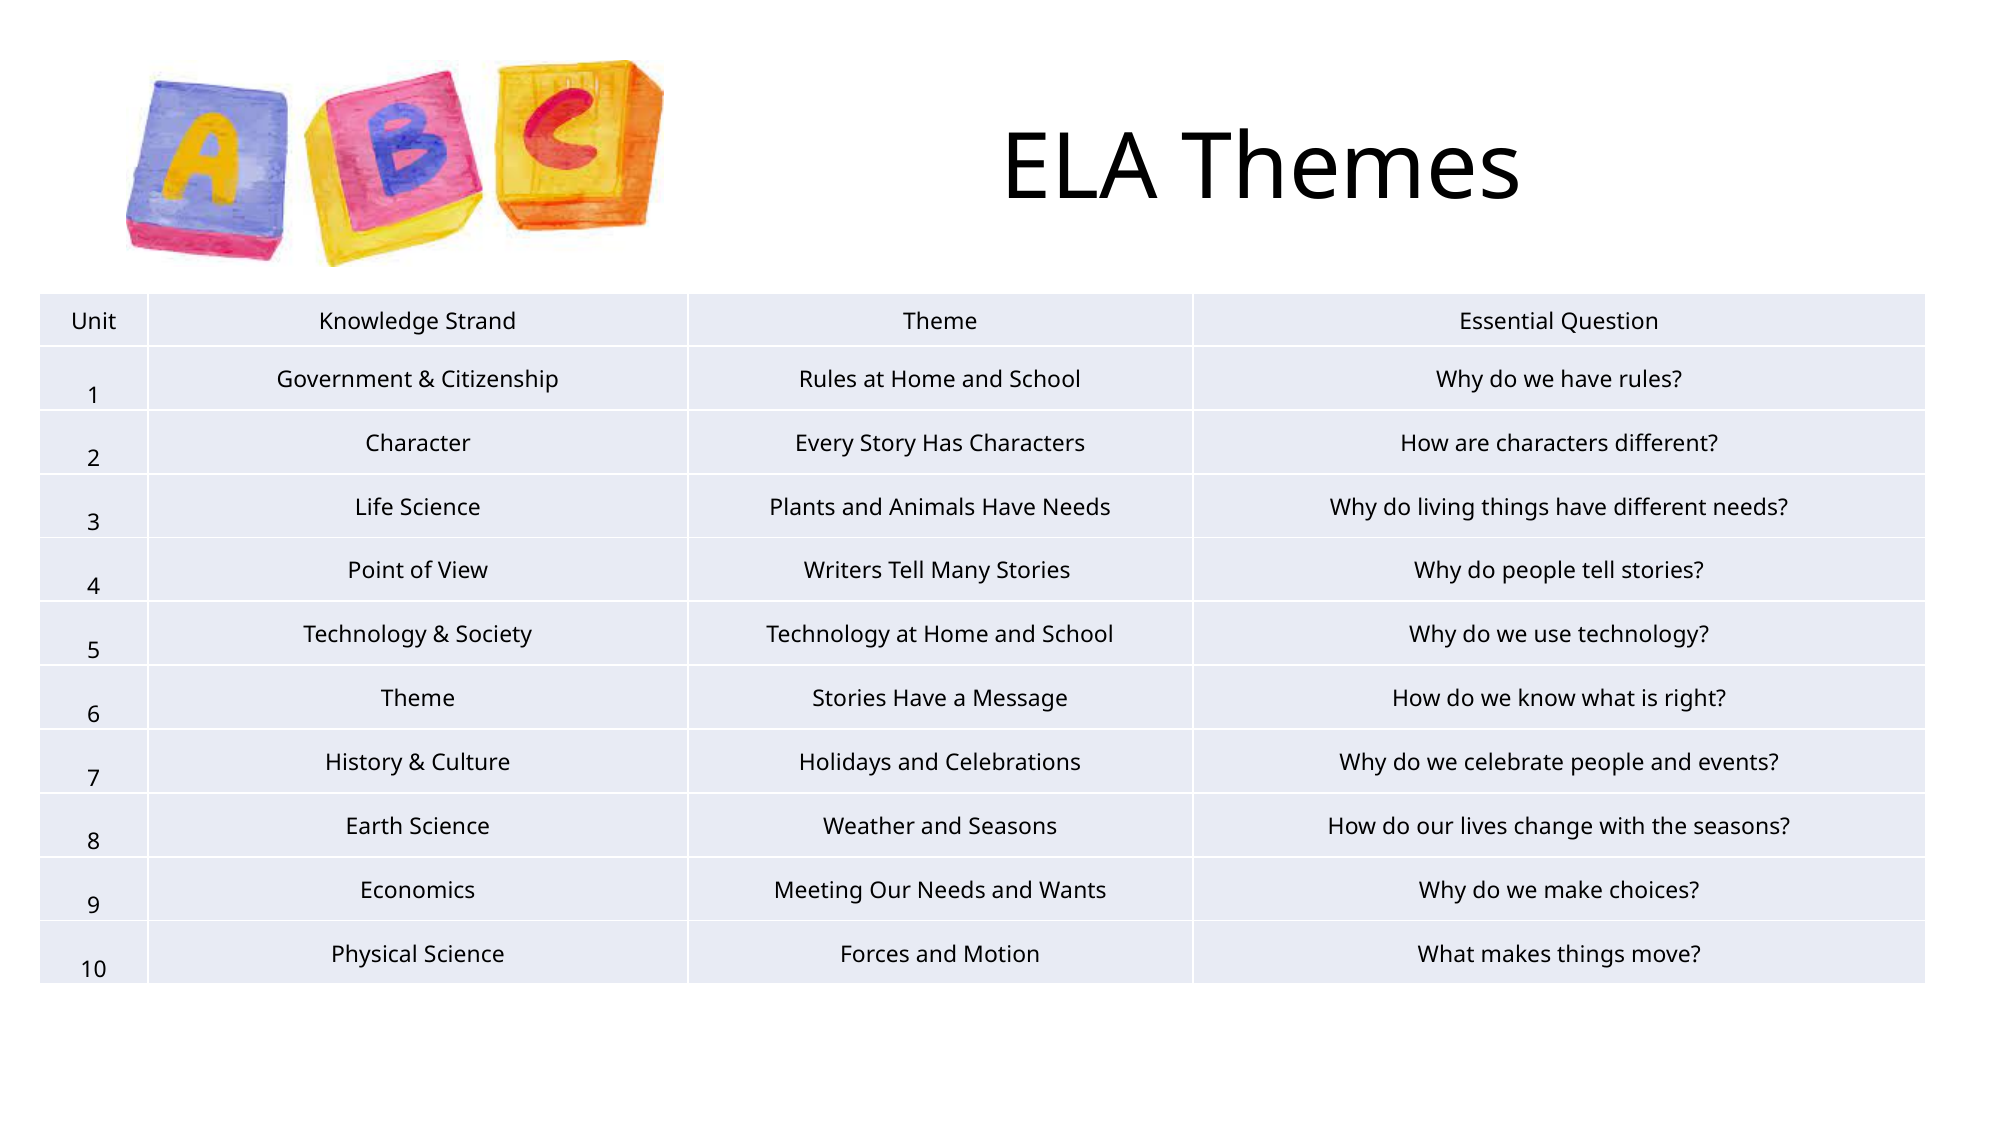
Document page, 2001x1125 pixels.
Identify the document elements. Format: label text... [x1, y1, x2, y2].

table_cell Physical Science [149, 921, 687, 983]
table_cell Earth Science [149, 794, 687, 856]
table_cell 8 [40, 794, 147, 856]
table_cell Stories Have a Message [689, 666, 1192, 728]
table_cell Forces and Motion [689, 921, 1192, 983]
table_cell Why do we make choices? [1194, 858, 1925, 920]
table_cell Why do we use technology? [1194, 602, 1925, 664]
table_cell Technology & Society [149, 602, 687, 664]
table_cell Life Science [149, 475, 687, 537]
table_cell 6 [40, 666, 147, 728]
table_cell 3 [40, 475, 147, 537]
table_cell How are characters different? [1194, 411, 1925, 473]
table_cell Rules at Home and School [689, 347, 1192, 409]
table_cell Why do we have rules? [1194, 347, 1925, 409]
table_cell Weather and Seasons [689, 794, 1192, 856]
table_cell 2 [40, 411, 147, 473]
table_header Unit [40, 294, 147, 345]
table_cell What makes things move? [1194, 921, 1925, 983]
table_cell Theme [149, 666, 687, 728]
table_cell How do we know what is right? [1194, 666, 1925, 728]
table_cell Meeting Our Needs and Wants [689, 858, 1192, 920]
table_cell How do our lives change with the seasons? [1194, 794, 1925, 856]
table_cell Why do people tell stories? [1194, 538, 1925, 600]
table_cell Why do living things have different needs? [1194, 475, 1925, 537]
table_cell Economics [149, 858, 687, 920]
table_cell 10 [40, 921, 147, 983]
table_cell 9 [40, 858, 147, 920]
table_cell History & Culture [149, 730, 687, 792]
table_cell Why do we celebrate people and events? [1194, 730, 1925, 792]
table_cell Character [149, 411, 687, 473]
table_cell 1 [40, 347, 147, 409]
table_cell 7 [40, 730, 147, 792]
picture [126, 60, 664, 267]
table_cell Writers Tell Many Stories [689, 538, 1192, 600]
table_cell 4 [40, 538, 147, 600]
title ELA Themes [705, 60, 1818, 278]
table_header Theme [689, 294, 1192, 345]
table_cell Holidays and Celebrations [689, 730, 1192, 792]
table_cell Government & Citizenship [149, 347, 687, 409]
table_header Essential Question [1194, 294, 1925, 345]
table_cell Plants and Animals Have Needs [689, 475, 1192, 537]
table_cell Point of View [149, 538, 687, 600]
table_cell Every Story Has Characters [689, 411, 1192, 473]
table_header Knowledge Strand [149, 294, 687, 345]
table_cell 5 [40, 602, 147, 664]
table_cell Technology at Home and School [689, 602, 1192, 664]
